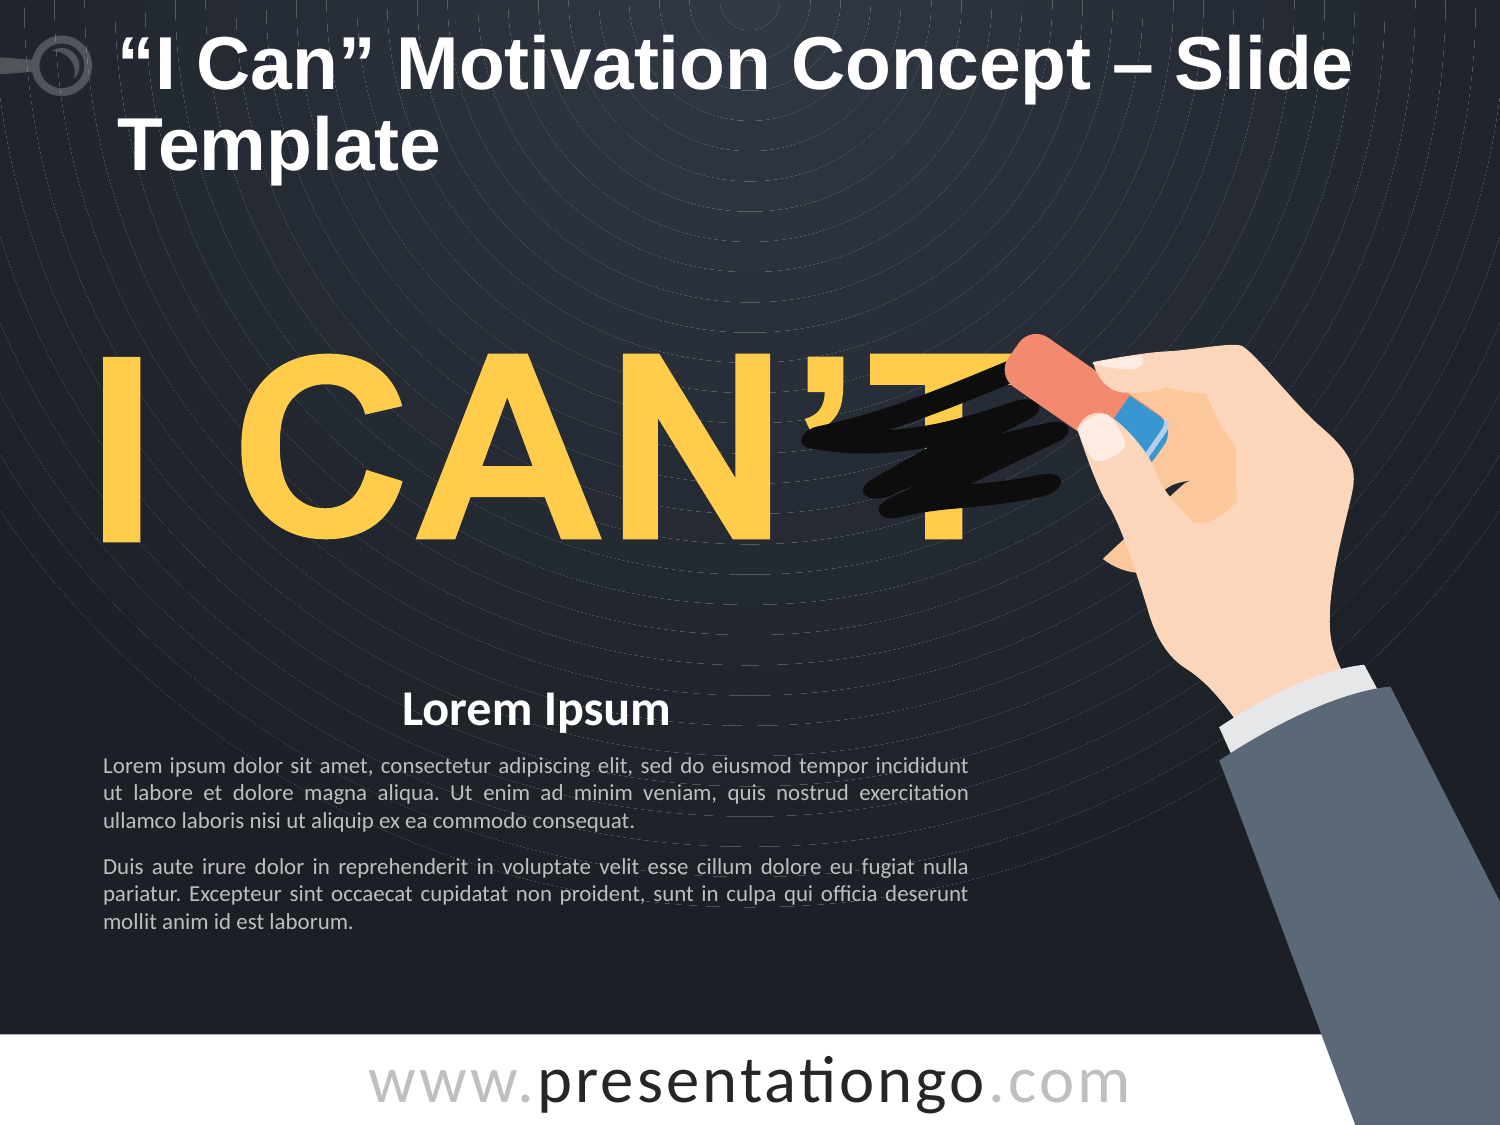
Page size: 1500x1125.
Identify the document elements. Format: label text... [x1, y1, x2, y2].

text_box [241, 353, 403, 540]
text_box [103, 356, 141, 543]
title “I Can” Motivation Concept – Slide Template [103, 17, 1500, 139]
text_box [925, 404, 963, 425]
text_box [801, 362, 1004, 519]
text_box [870, 353, 1004, 393]
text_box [1004, 333, 1500, 1125]
text_box [415, 353, 602, 540]
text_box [103, 667, 971, 944]
text_box [622, 353, 771, 540]
text_box [804, 356, 844, 429]
text_box [925, 508, 963, 540]
